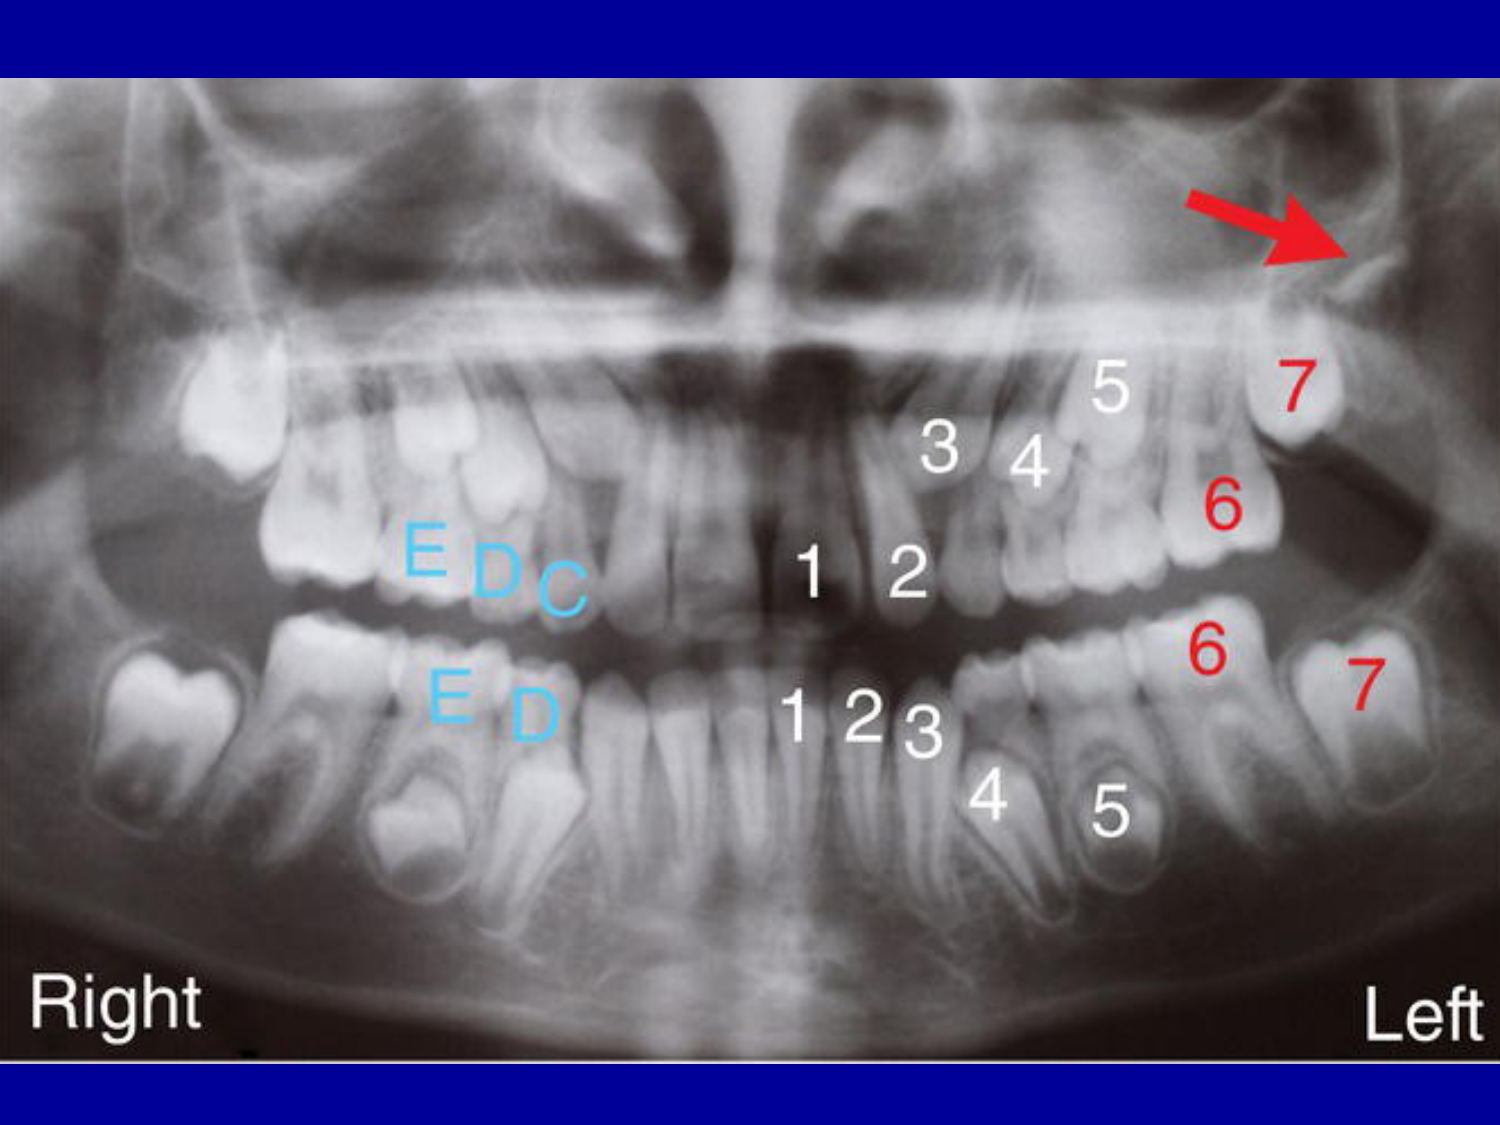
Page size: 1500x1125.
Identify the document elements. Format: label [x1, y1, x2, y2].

picture [0, 78, 1500, 1064]
